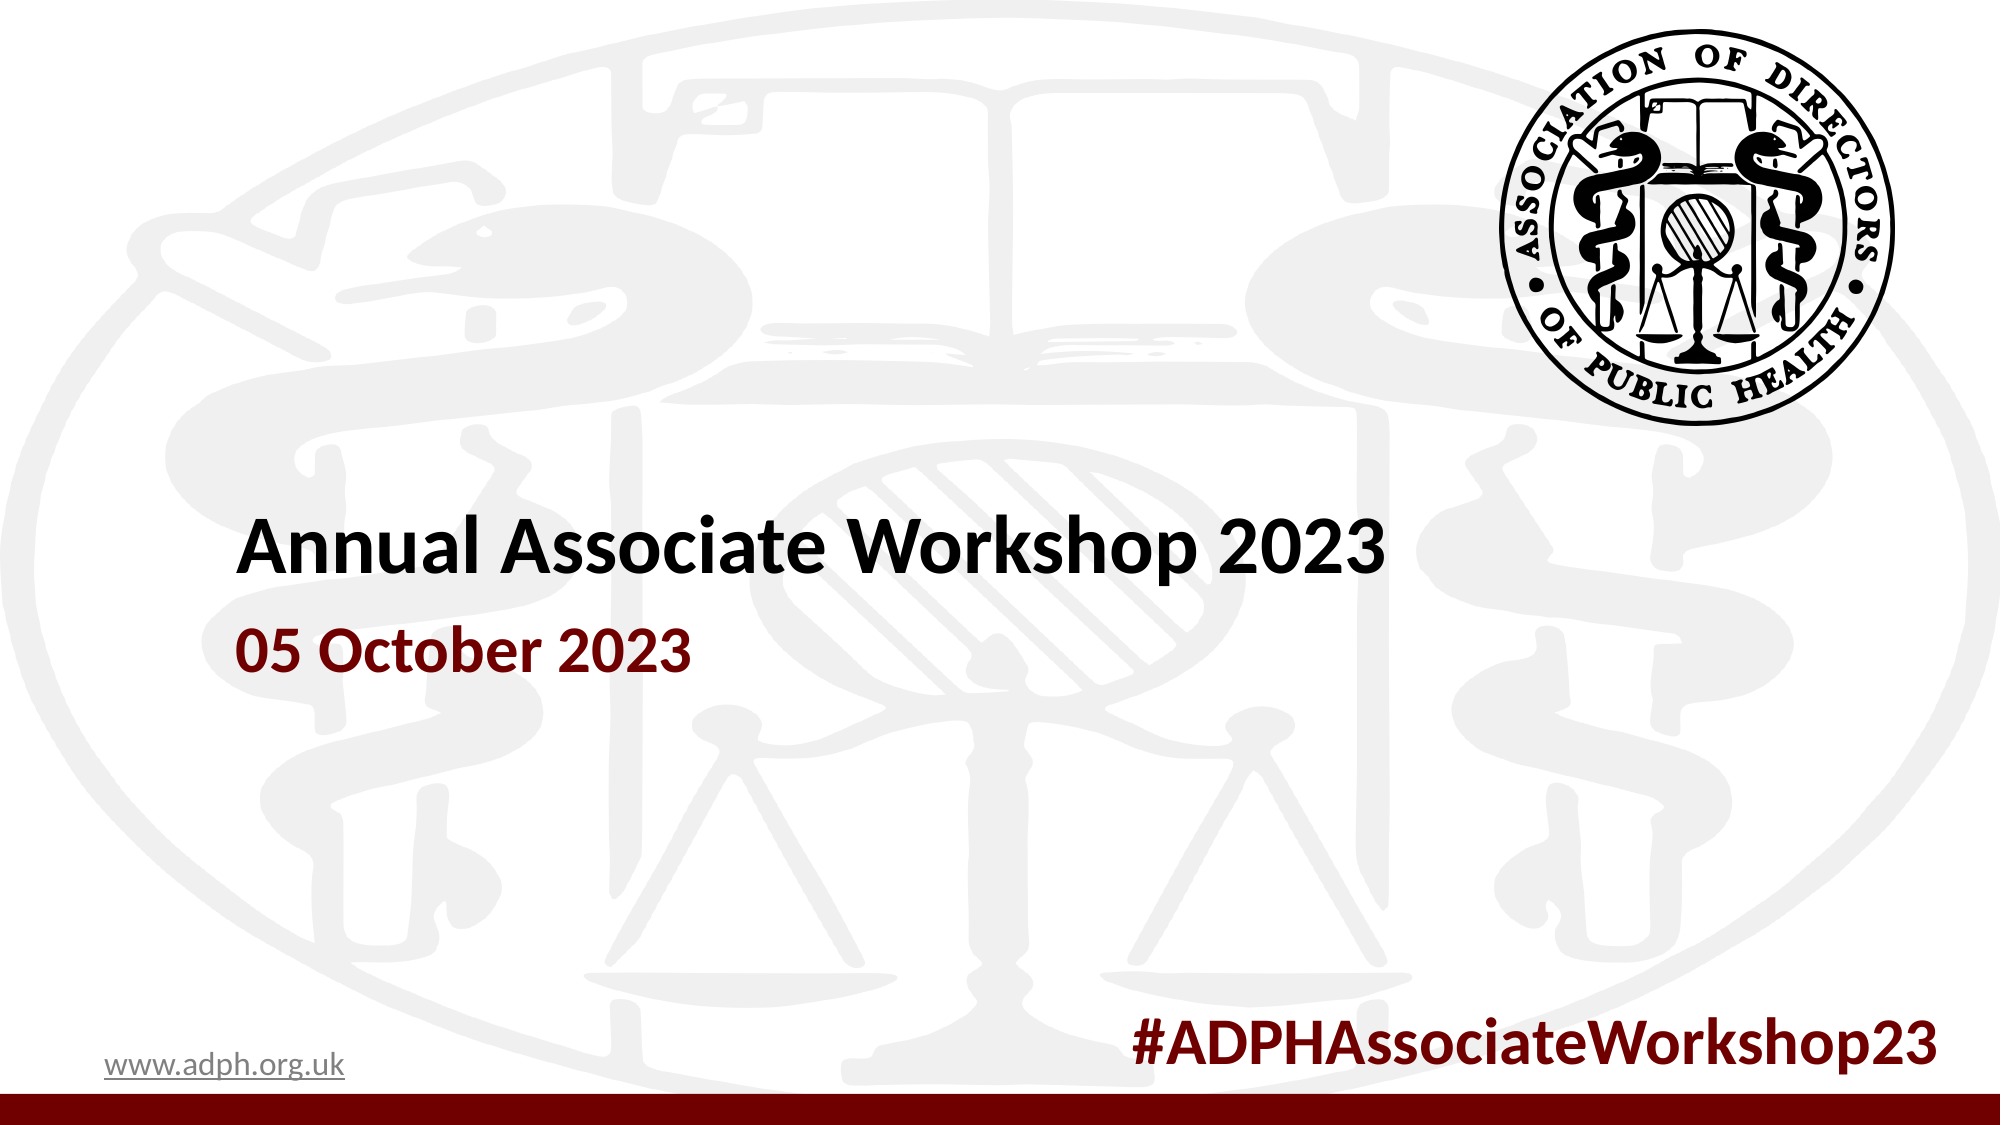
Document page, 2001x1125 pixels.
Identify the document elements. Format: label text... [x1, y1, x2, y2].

text_box Annual Associate Workshop 2023 [221, 475, 1496, 606]
text_box #ADPHAssociateWorkshop23 [1118, 990, 2000, 1086]
footer www.adph.org.uk [39, 1034, 418, 1083]
text_box 05 October 2023 [221, 598, 788, 694]
picture [1499, 29, 1895, 426]
